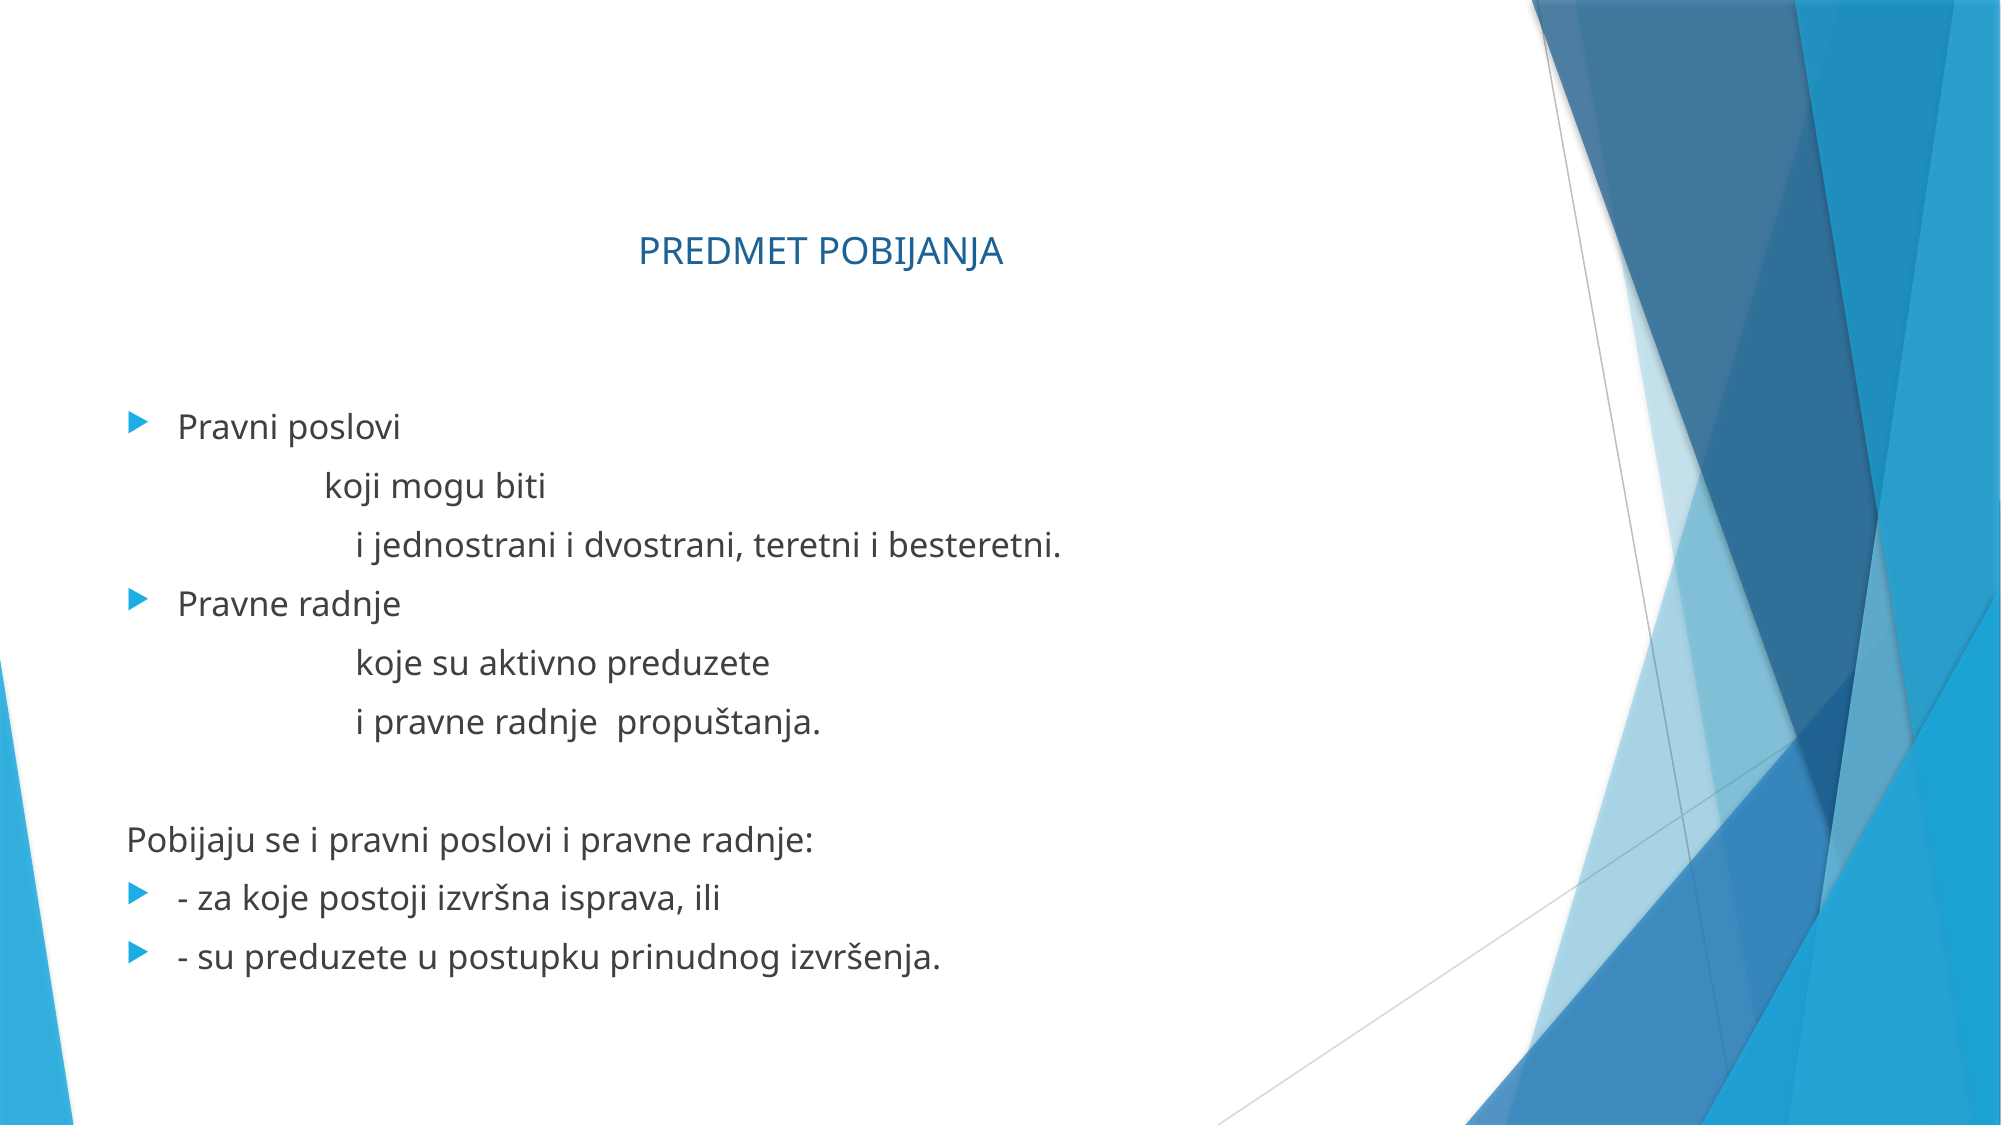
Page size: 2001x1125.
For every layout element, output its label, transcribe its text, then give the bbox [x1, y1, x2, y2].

text_box PREDMET POBIJANJA [598, 219, 1054, 280]
list Pravni poslovi koji mogu biti i jednostrani i dvostrani, teretni i besteretni. Pravne radnje koje su aktivno preduzete i pravne radnje propuštanja. Pobijaju se i pravni poslovi i pravne radnje: - za koje postoji izvršna isprava, ili - su preduzete u postupku prinudnog izvršenja. [111, 354, 1522, 992]
